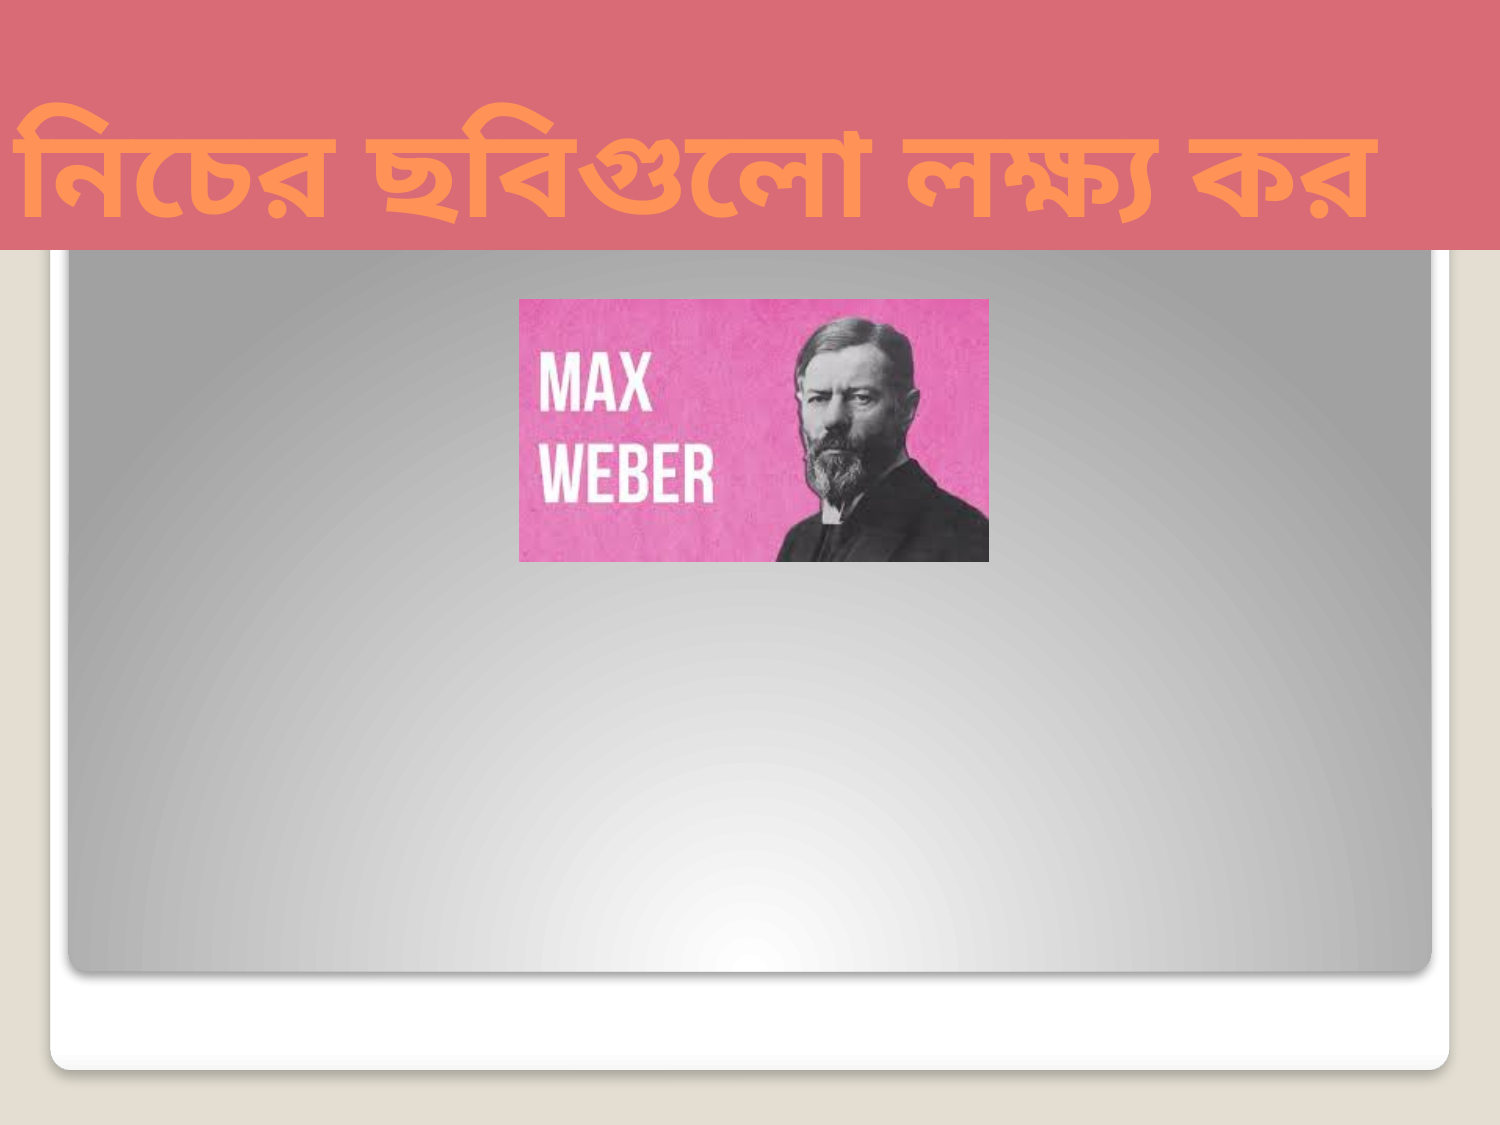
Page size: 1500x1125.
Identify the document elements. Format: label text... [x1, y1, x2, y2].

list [519, 298, 989, 562]
title নিচের ছবিগুলো লক্ষ্য কর [0, 0, 1500, 250]
